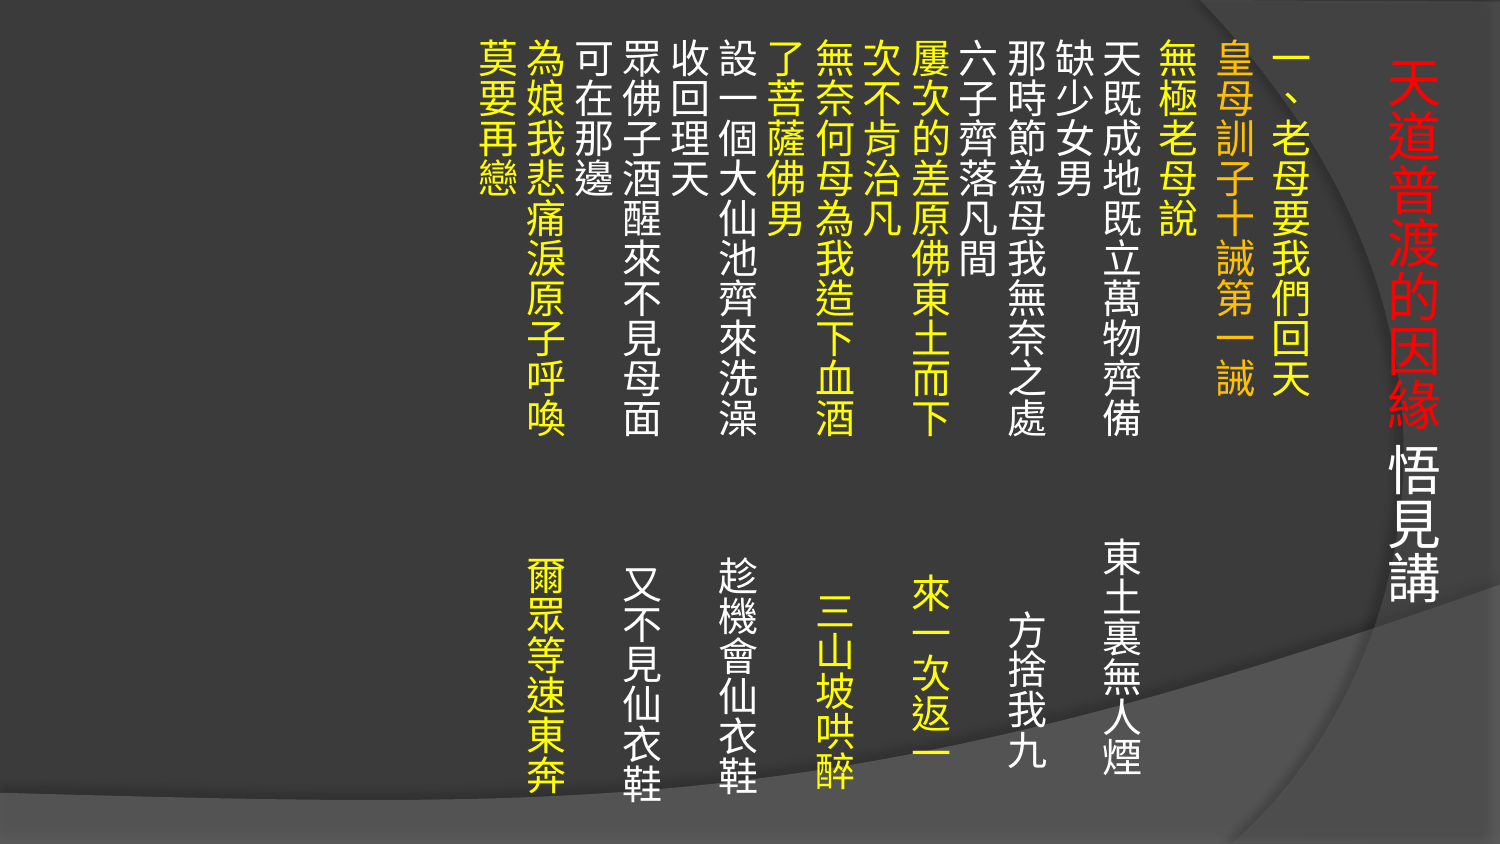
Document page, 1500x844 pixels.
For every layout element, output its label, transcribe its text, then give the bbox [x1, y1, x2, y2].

title 天道普渡的因緣 悟見講 [1353, 43, 1473, 812]
list 一、老母要我們回天 皇母訓子十誡第一誡 無極老母說 天既成地既立萬物齊備 東土裏無人煙缺少女男 那時節為母我無奈之處 方捨我九六子齊落凡間 屢次的差原佛東土而下 來一次返一次不肯治凡 無奈何母為我造下血酒 三山坡哄醉了菩薩佛男 設一個大仙池齊來洗澡 趁機會仙衣鞋收回理天 眾佛子酒醒來不見母面 又不見仙衣鞋可在那邊 為娘我悲痛淚原子呼喚 爾眾等速東奔莫要再戀 [29, 20, 1353, 824]
